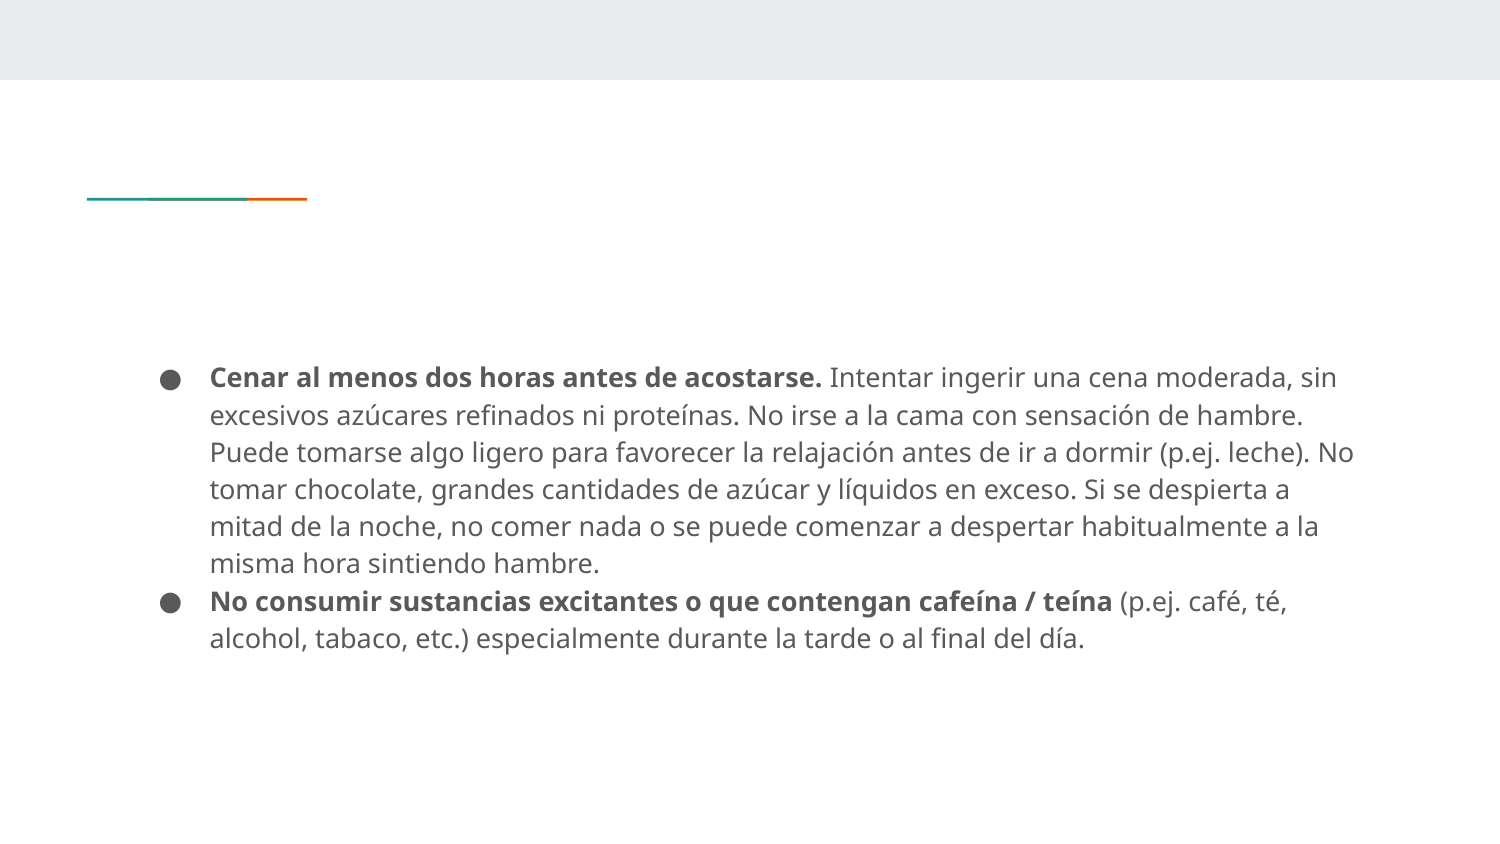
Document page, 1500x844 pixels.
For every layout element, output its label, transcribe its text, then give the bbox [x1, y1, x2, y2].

list Cenar al menos dos horas antes de acostarse. Intentar ingerir una cena moderada, sin excesivos azúcares refinados ni proteínas. No irse a la cama con sensación de hambre. Puede tomarse algo ligero para favorecer la relajación antes de ir a dormir (p.ej. leche). No tomar chocolate, grandes cantidades de azúcar y líquidos en exceso. Si se despierta a mitad de la noche, no comer nada o se puede comenzar a despertar habitualmente a la misma hora sintiendo hambre. No consumir sustancias excitantes o que contengan cafeína / teína (p.ej. café, té, alcohol, tabaco, etc.) especialmente durante la tarde o al final del día. [119, 341, 1381, 712]
